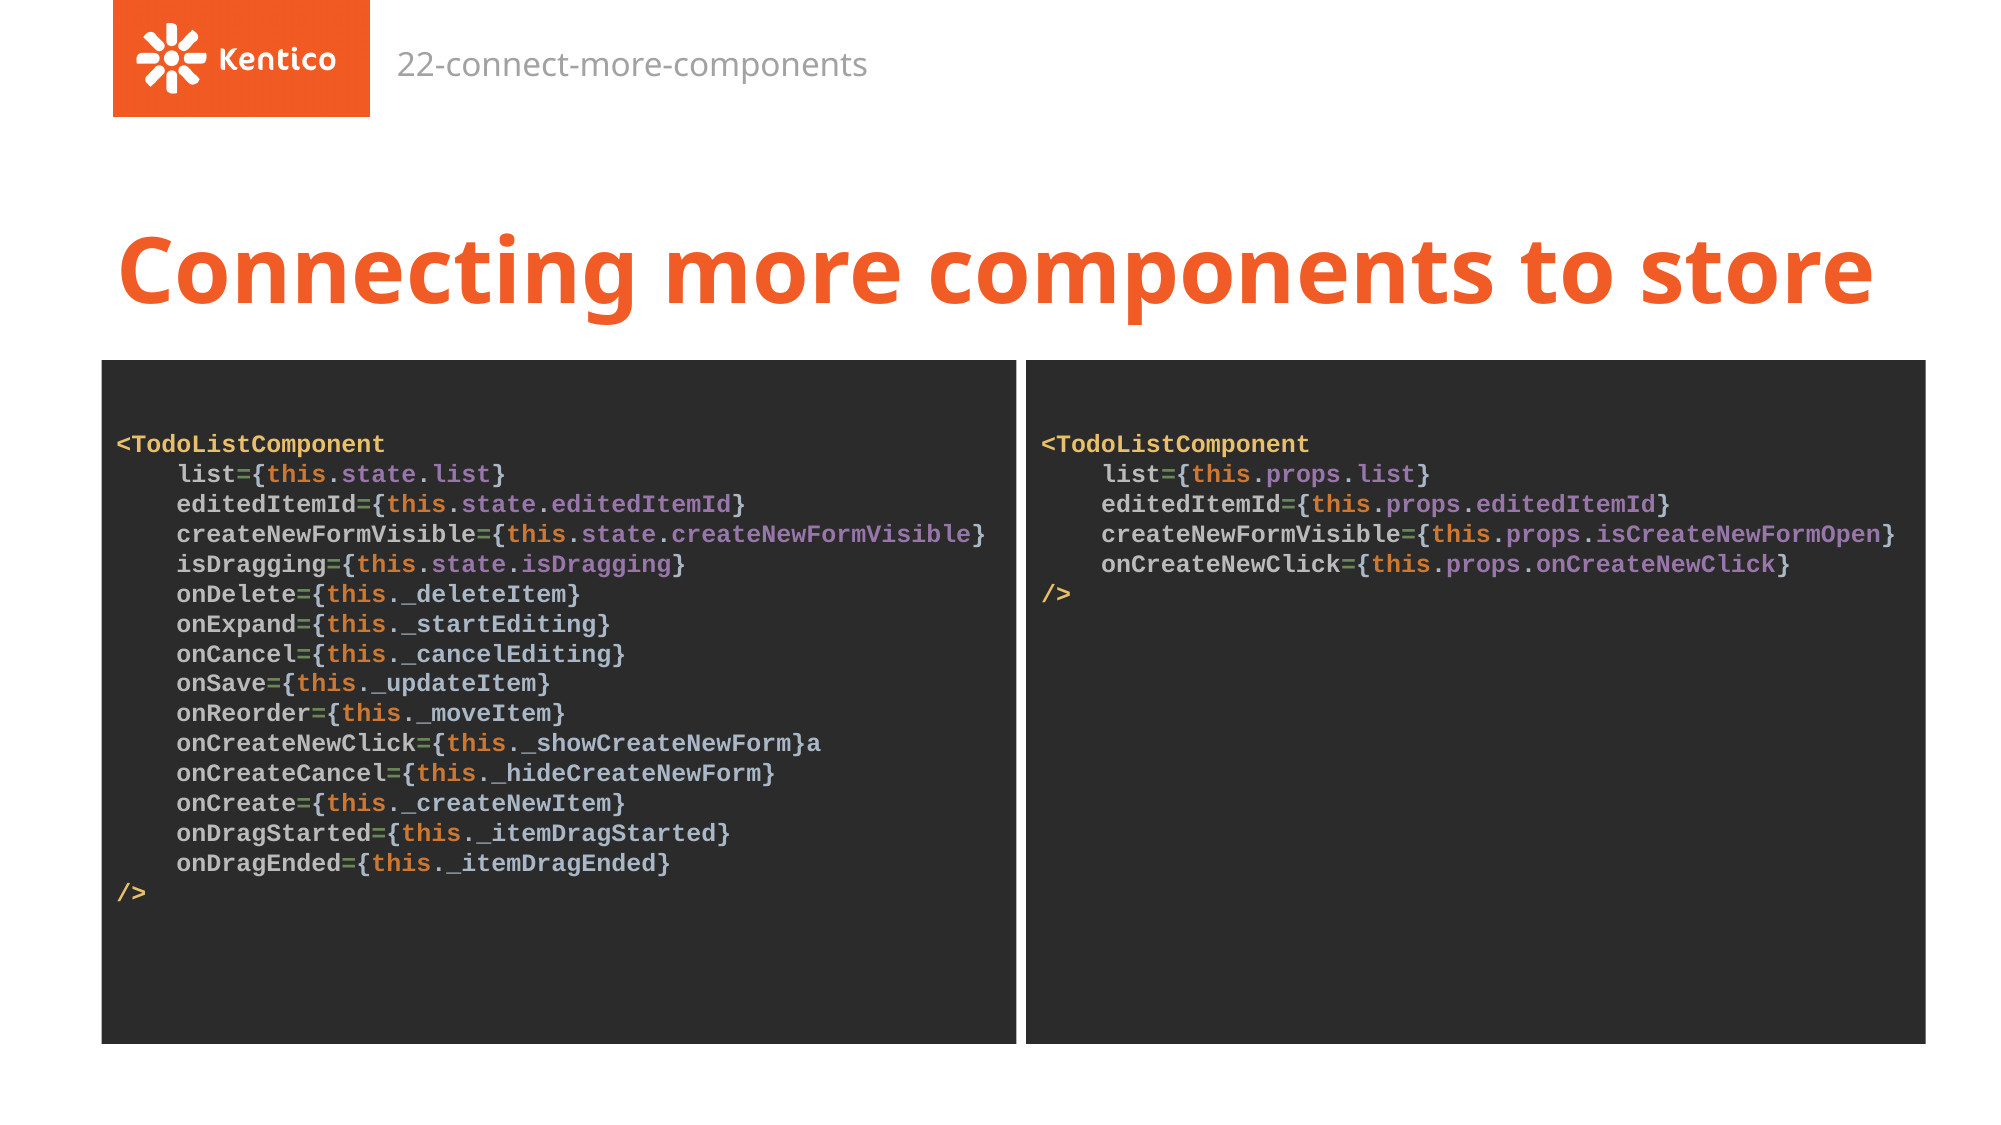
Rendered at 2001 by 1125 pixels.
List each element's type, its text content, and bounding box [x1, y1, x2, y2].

list <TodoListComponent list={this.props.list} editedItemId={this.props.editedItemId} createNewFormVisible={this.props.isCreateNewFormOpen} onCreateNewClick={this.props.onCreateNewClick} /> [1026, 360, 1926, 1044]
picture [113, 0, 370, 117]
list 22-connect-more-components [381, 31, 1897, 91]
list <TodoListComponent list={this.state.list} editedItemId={this.state.editedItemId} createNewFormVisible={this.state.createNewFormVisible} isDragging={this.state.isDragging} onDelete={this._deleteItem} onExpand={this._startEditing} onCancel={this._cancelEditing} onSave={this._updateItem} onReorder={this._moveItem} onCreateNewClick={this._showCreateNewForm}a onCreateCancel={this._hideCreateNewForm} onCreate={this._createNewItem} onDragStarted={this._itemDragStarted} onDragEnded={this._itemDragEnded} /> [101, 360, 1017, 1044]
title Connecting more components to store [101, 221, 1897, 327]
